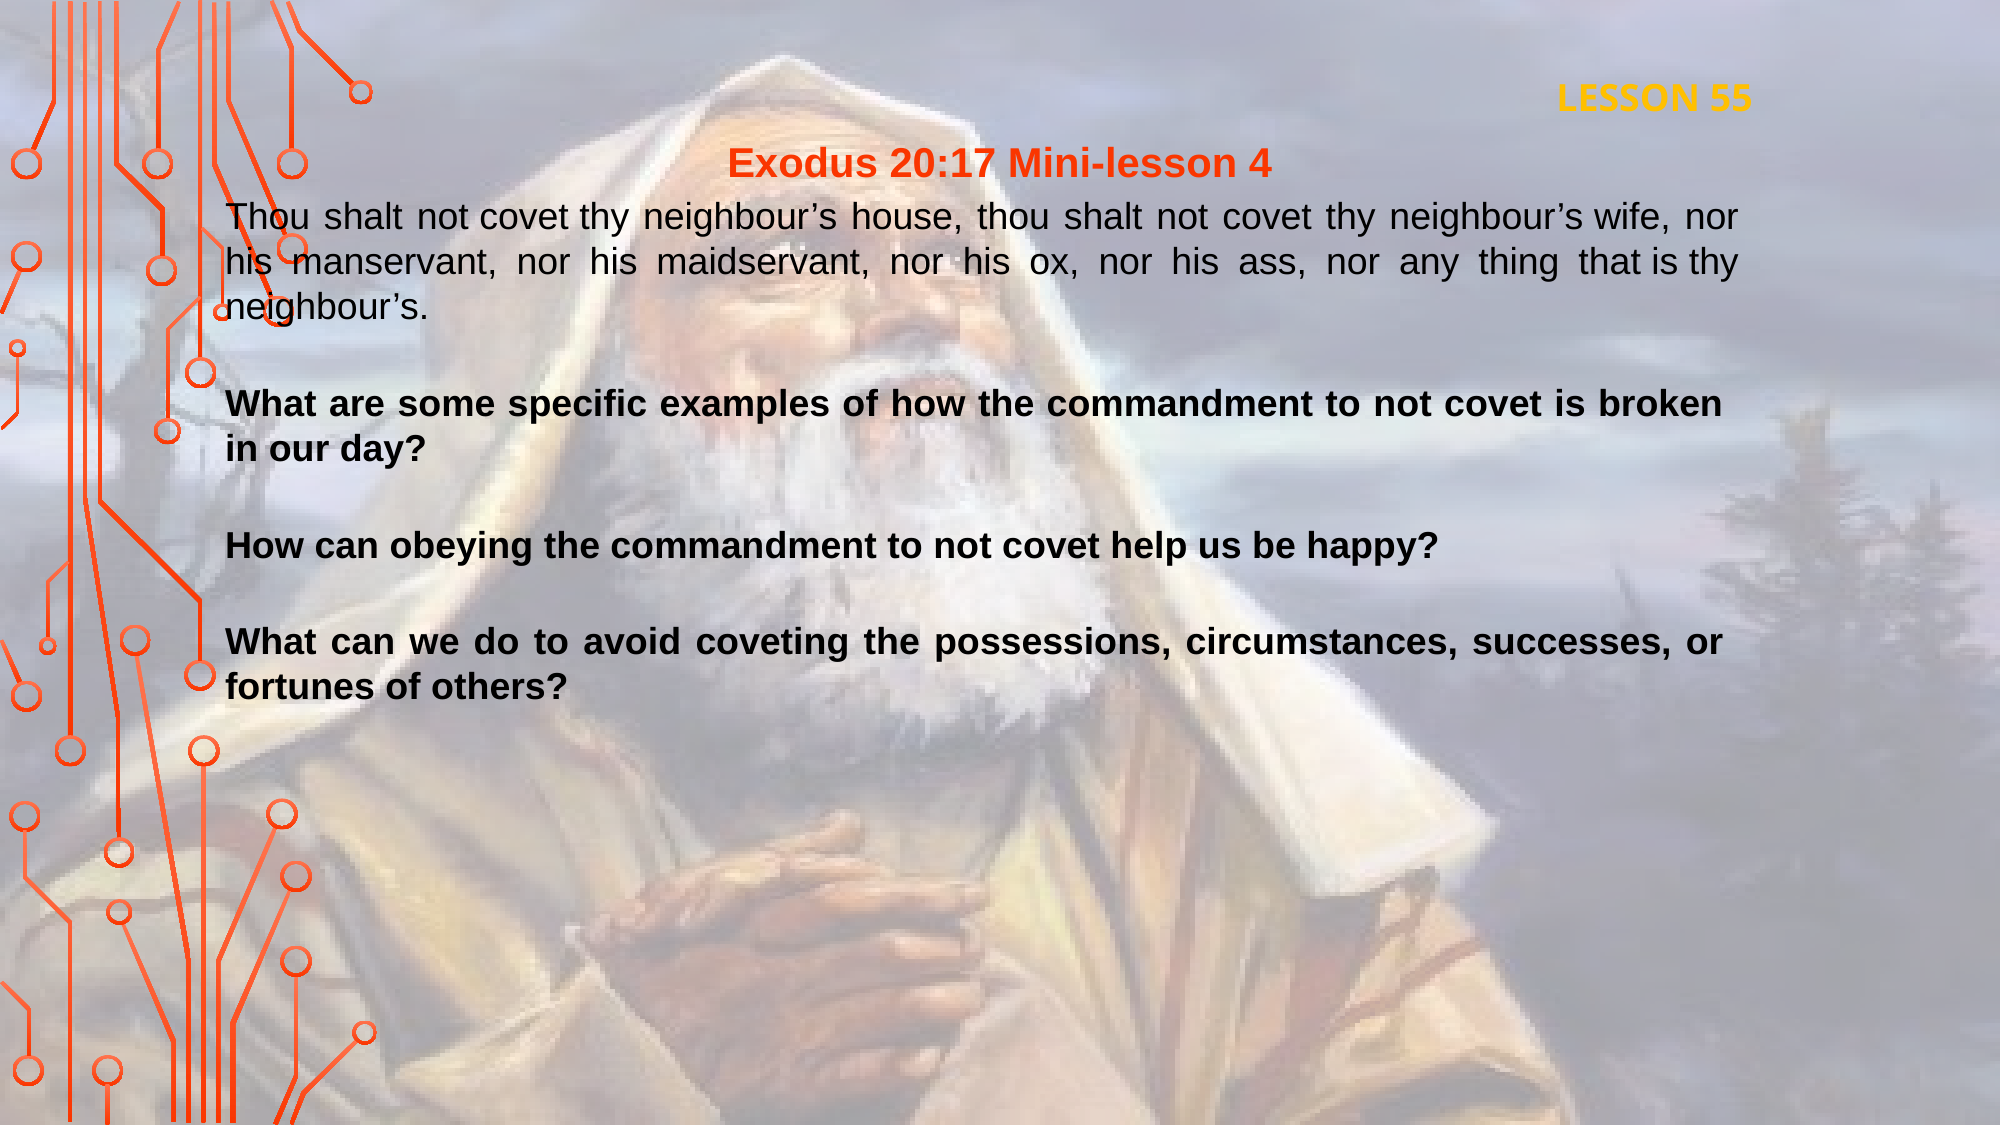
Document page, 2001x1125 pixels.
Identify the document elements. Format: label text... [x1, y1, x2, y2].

text_box Thou shalt not covet thy neighbour’s house, thou shalt not covet thy neighbour’s wife, nor his manservant, nor his maidservant, nor his ox, nor his ass, nor any thing that is thy neighbour’s. [210, 184, 1755, 335]
text_box LESSON 55 [1541, 66, 1850, 190]
text_box Exodus 20:17 Mini-lesson 4 [712, 127, 1288, 184]
text_box What are some specific examples of how the commandment to not covet is broken in our day? [210, 371, 1739, 477]
text_box How can obeying the commandment to not covet help us be happy? [210, 513, 1466, 574]
text_box What can we do to avoid coveting the possessions, circumstances, successes, or fortunes of others? [210, 609, 1739, 715]
